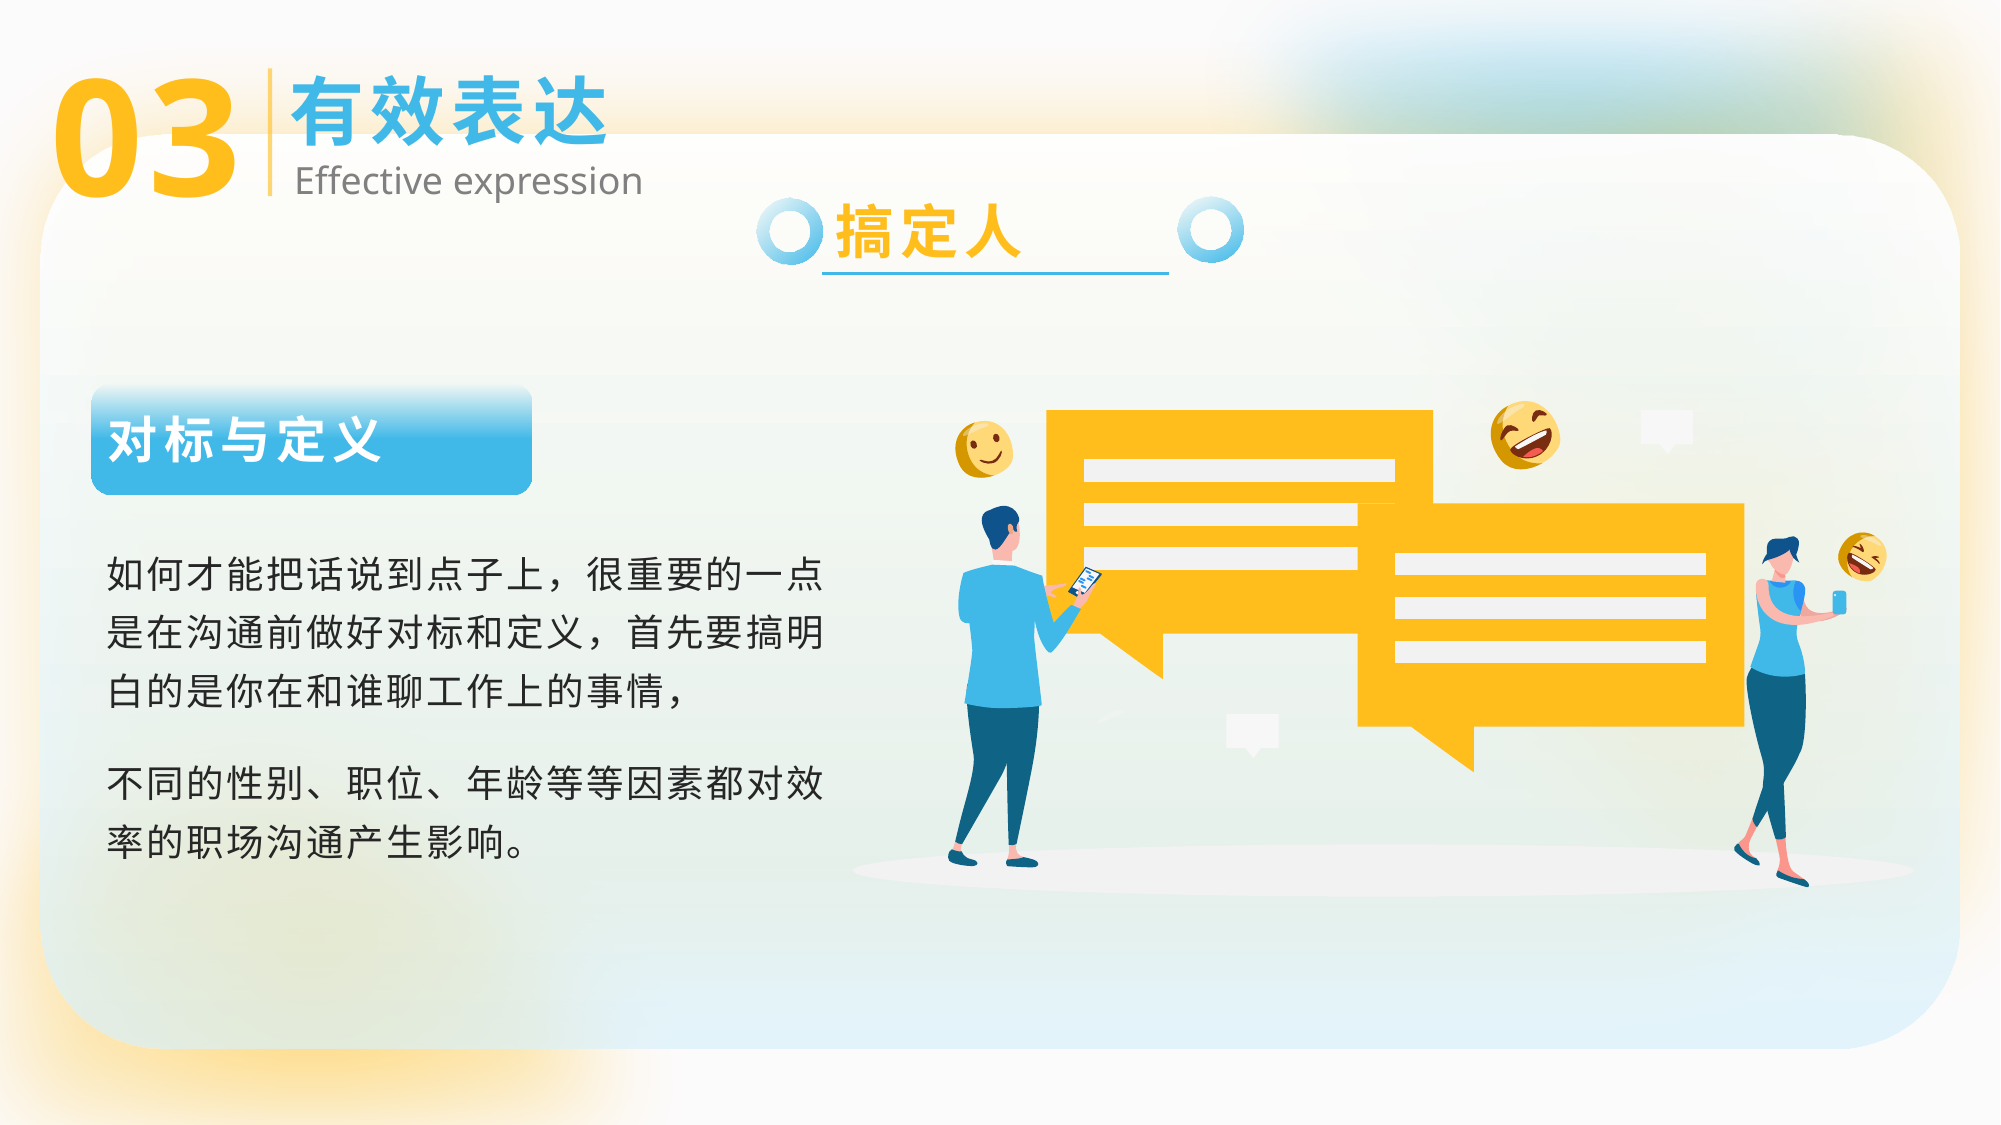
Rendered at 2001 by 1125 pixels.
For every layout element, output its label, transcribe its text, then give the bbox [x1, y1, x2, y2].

text_box 如何才能把话说到点子上，很重要的一点是在沟通前做好对标和定义，首先要搞明白的是你在和谁聊工作上的事情， [91, 529, 852, 718]
text_box 有效表达 [280, 56, 654, 149]
text_box Effective expression [279, 149, 681, 210]
text_box 对标与定义 [93, 400, 533, 477]
text_box 03 [12, 26, 280, 236]
text_box [1176, 195, 1245, 264]
text_box [755, 196, 824, 266]
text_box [852, 400, 1925, 1125]
text_box 搞定人 [821, 187, 1183, 274]
text_box 不同的性别、职位、年龄等等因素都对效率的职场沟通产生影响。 [91, 739, 846, 868]
text_box [90, 382, 533, 496]
